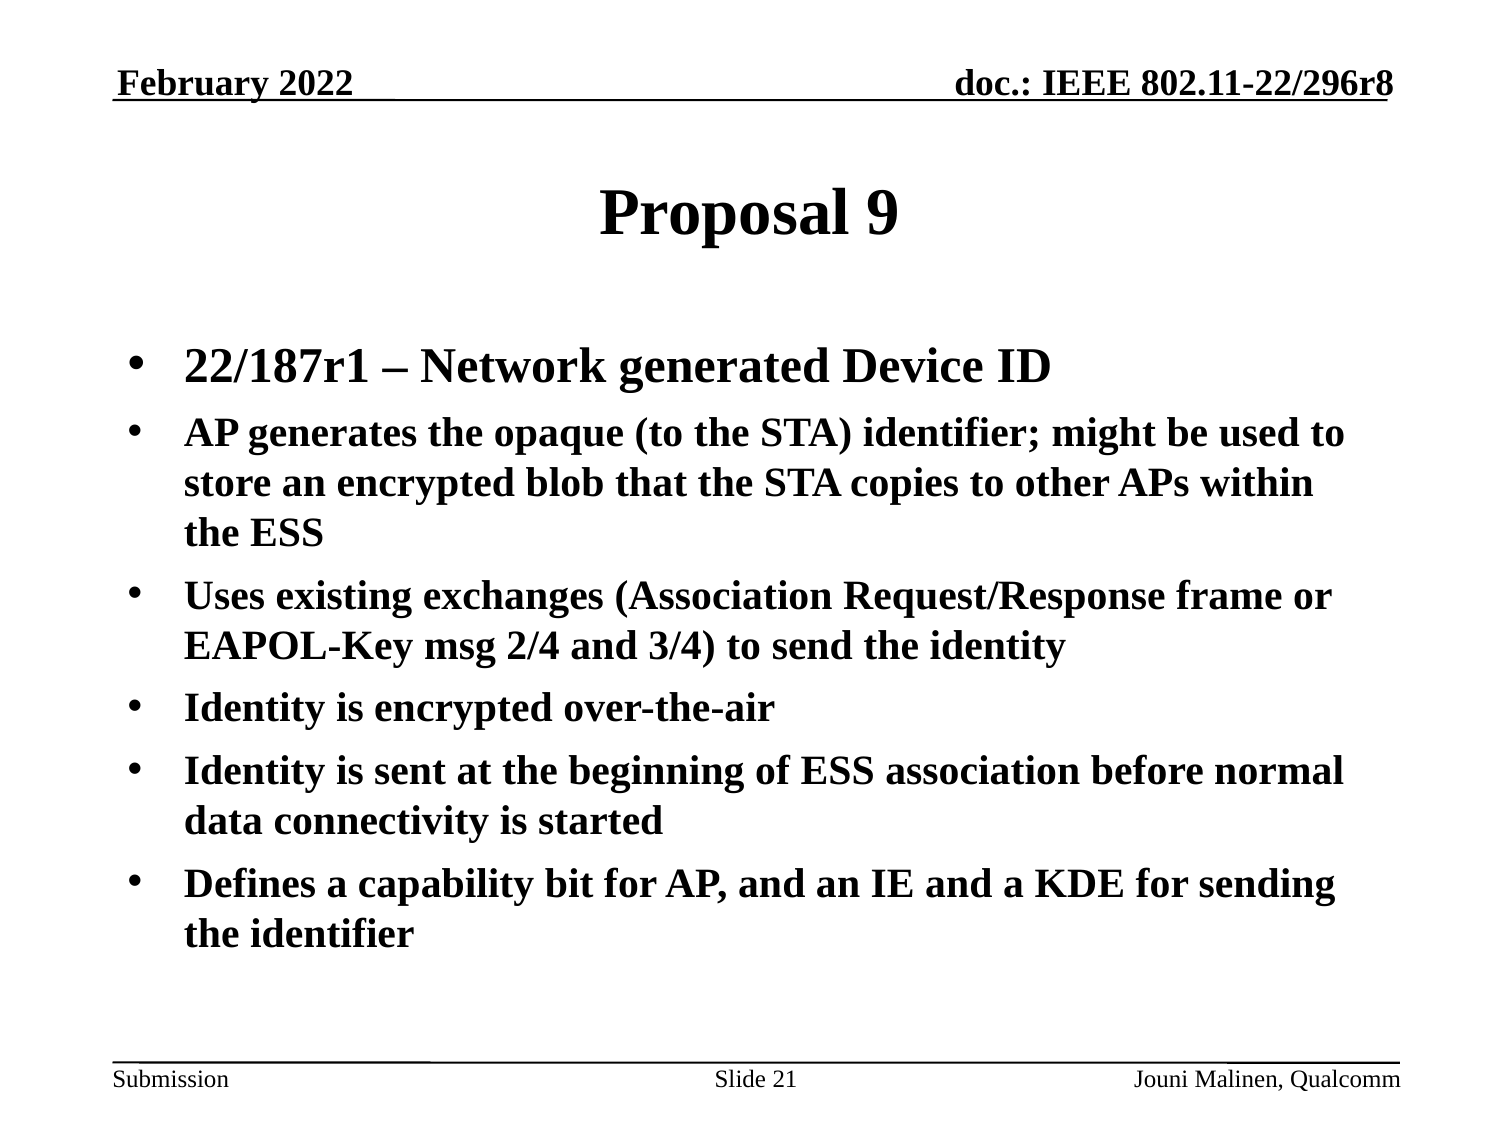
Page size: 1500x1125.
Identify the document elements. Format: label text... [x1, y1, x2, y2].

title Proposal 9 [112, 111, 1388, 303]
footer Jouni Malinen, Qualcomm [1007, 1061, 1402, 1093]
slide_number Slide 21 [712, 1061, 800, 1123]
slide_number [116, 58, 507, 104]
list 22/187r1 – Network generated Device ID AP generates the opaque (to the STA) identifier; might be used to store an encrypted blob that the STA copies to other APs within the ESS Uses existing exchanges (Association Request/Response frame or EAPOL-Key msg 2/4 and 3/4) to send the identity Identity is encrypted over-the-air Identity is sent at the beginning of ESS association before normal data connectivity is started Defines a capability bit for AP, and an IE and a KDE for sending the identifier [112, 324, 1388, 1016]
